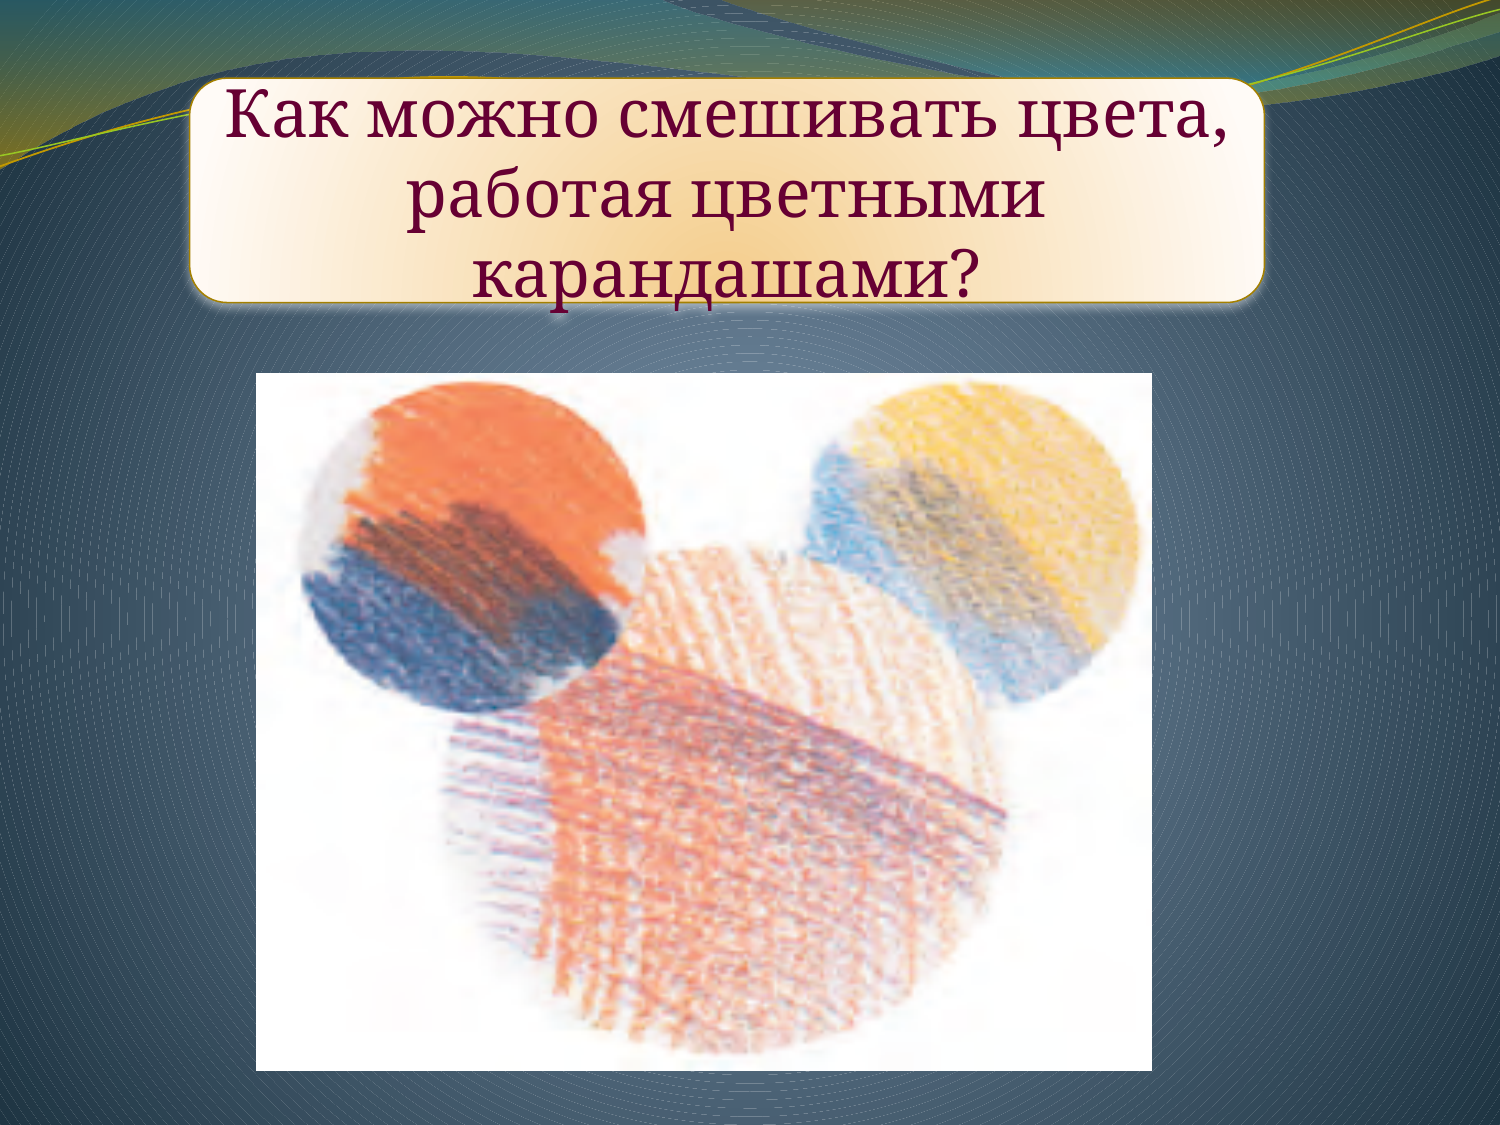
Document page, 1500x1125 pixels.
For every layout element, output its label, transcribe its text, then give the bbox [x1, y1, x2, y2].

picture [256, 373, 1152, 1071]
text_box Как можно смешивать цвета, работая цветными карандашами? [188, 77, 1266, 304]
